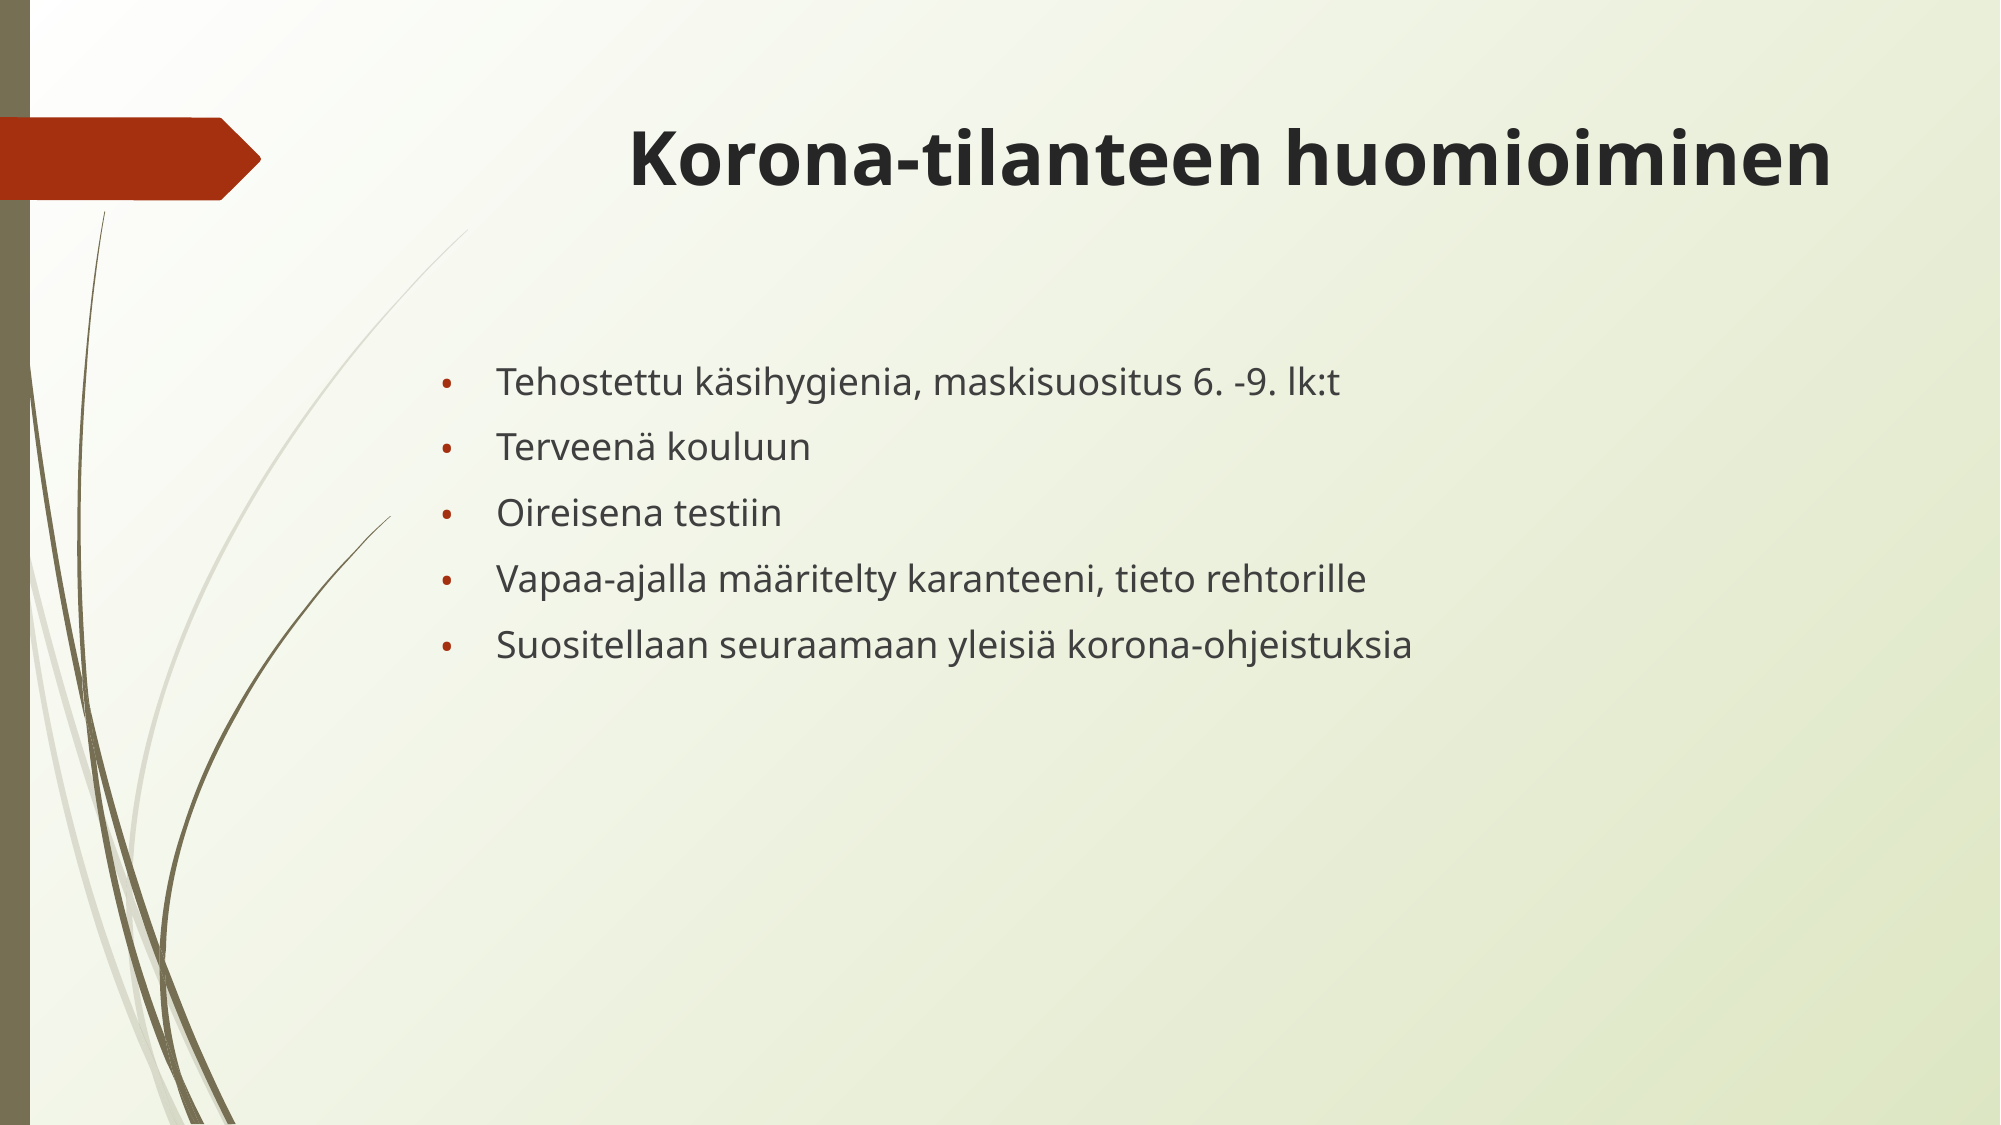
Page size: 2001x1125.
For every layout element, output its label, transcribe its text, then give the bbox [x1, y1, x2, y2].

list Tehostettu käsihygienia, maskisuositus 6. -9. lk:t Terveenä kouluun Oireisena testiin Vapaa-ajalla määritelty karanteeni, tieto rehtorille Suositellaan seuraamaan yleisiä korona-ohjeistuksia [424, 350, 1888, 970]
title Korona-tilanteen huomioiminen [425, 102, 1888, 313]
